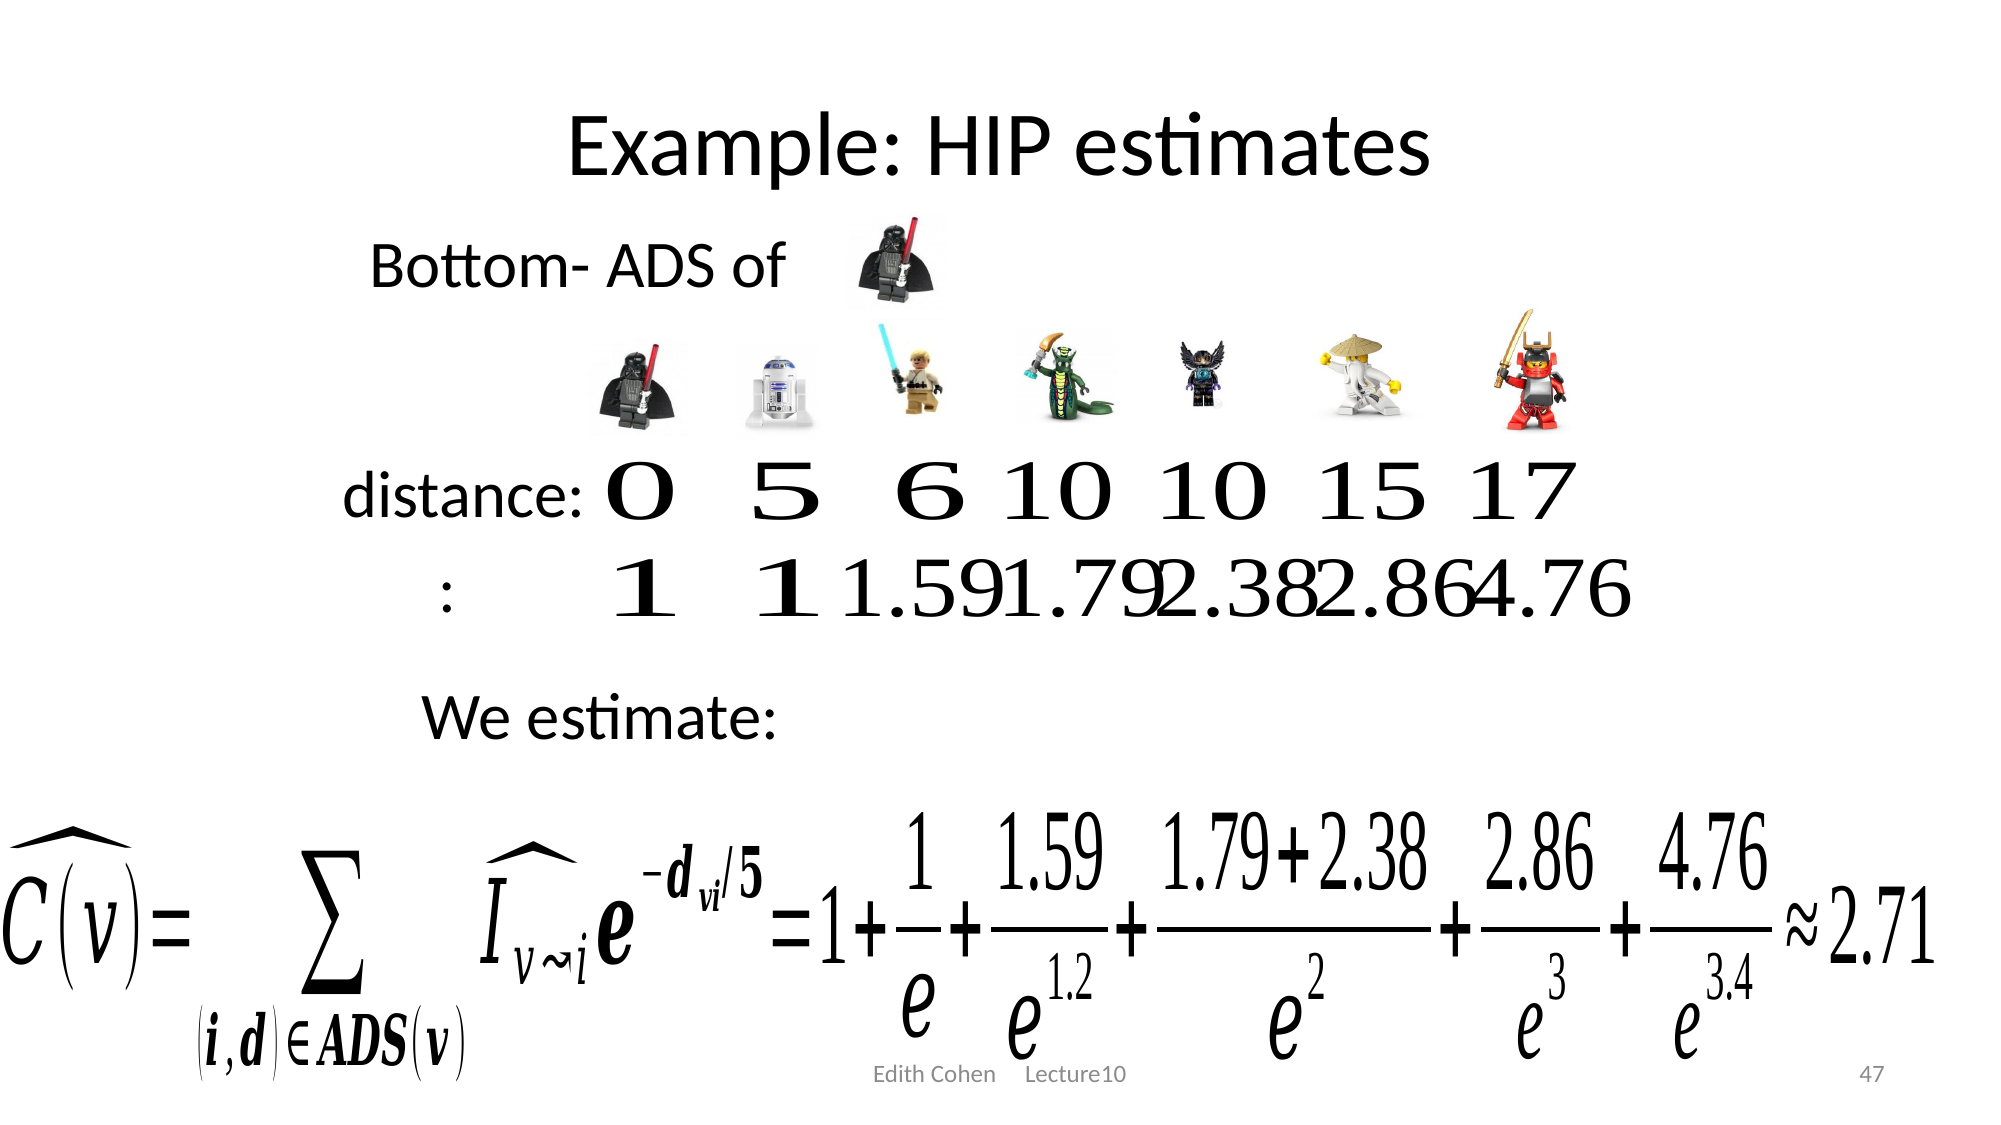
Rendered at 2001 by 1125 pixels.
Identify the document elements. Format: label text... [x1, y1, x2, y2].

picture [1014, 328, 1119, 423]
title Example: HIP estimates [99, 45, 1900, 233]
picture [869, 319, 947, 419]
picture [587, 337, 689, 437]
picture [1297, 329, 1441, 422]
slide_number 47 [1433, 1042, 1900, 1103]
picture [846, 211, 947, 310]
picture [737, 339, 821, 441]
picture [1465, 308, 1605, 435]
picture [1172, 336, 1233, 409]
footer Edith Cohen Lecture10 [683, 1042, 1317, 1103]
text_box distance: [327, 443, 601, 539]
